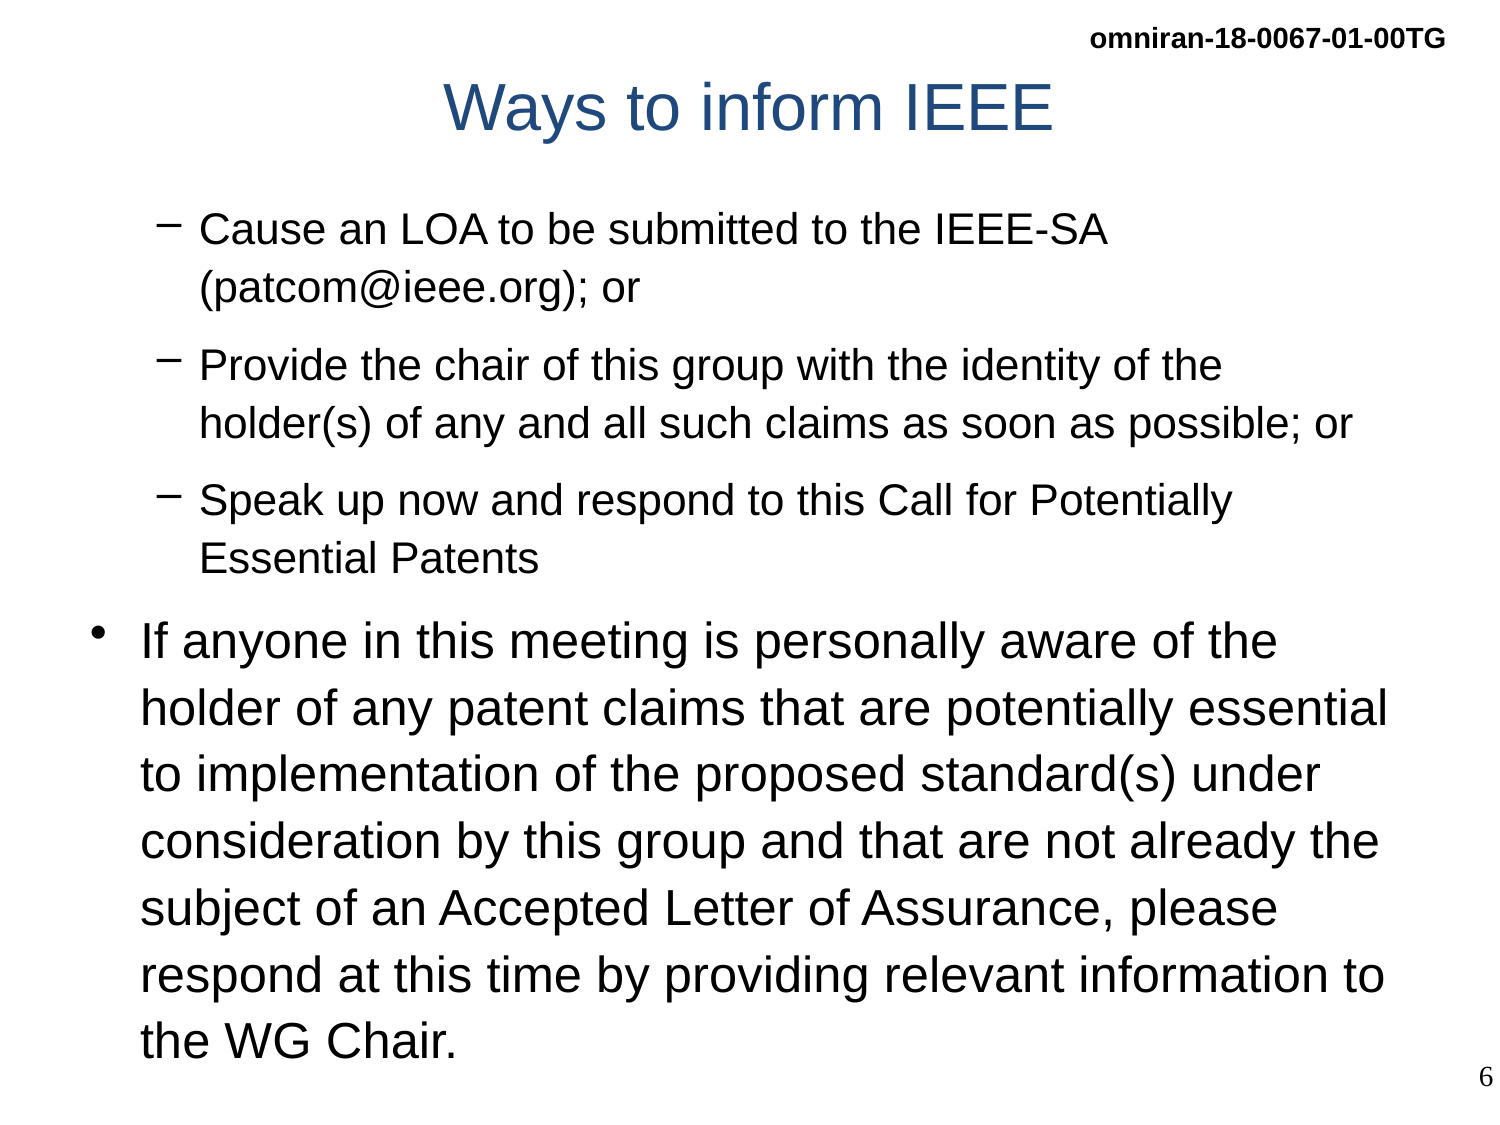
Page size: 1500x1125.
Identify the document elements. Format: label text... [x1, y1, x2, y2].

list Cause an LOA to be submitted to the IEEE-SA (patcom@ieee.org); or Provide the chair of this group with the identity of the holder(s) of any and all such claims as soon as possible; or Speak up now and respond to this Call for Potentially Essential Patents If anyone in this meeting is personally aware of the holder of any patent claims that are potentially essential to implementation of the proposed standard(s) under consideration by this group and that are not already the subject of an Accepted Letter of Assurance, please respond at this time by providing relevant information to the WG Chair. [75, 187, 1425, 1088]
title Ways to inform IEEE [75, 45, 1425, 163]
